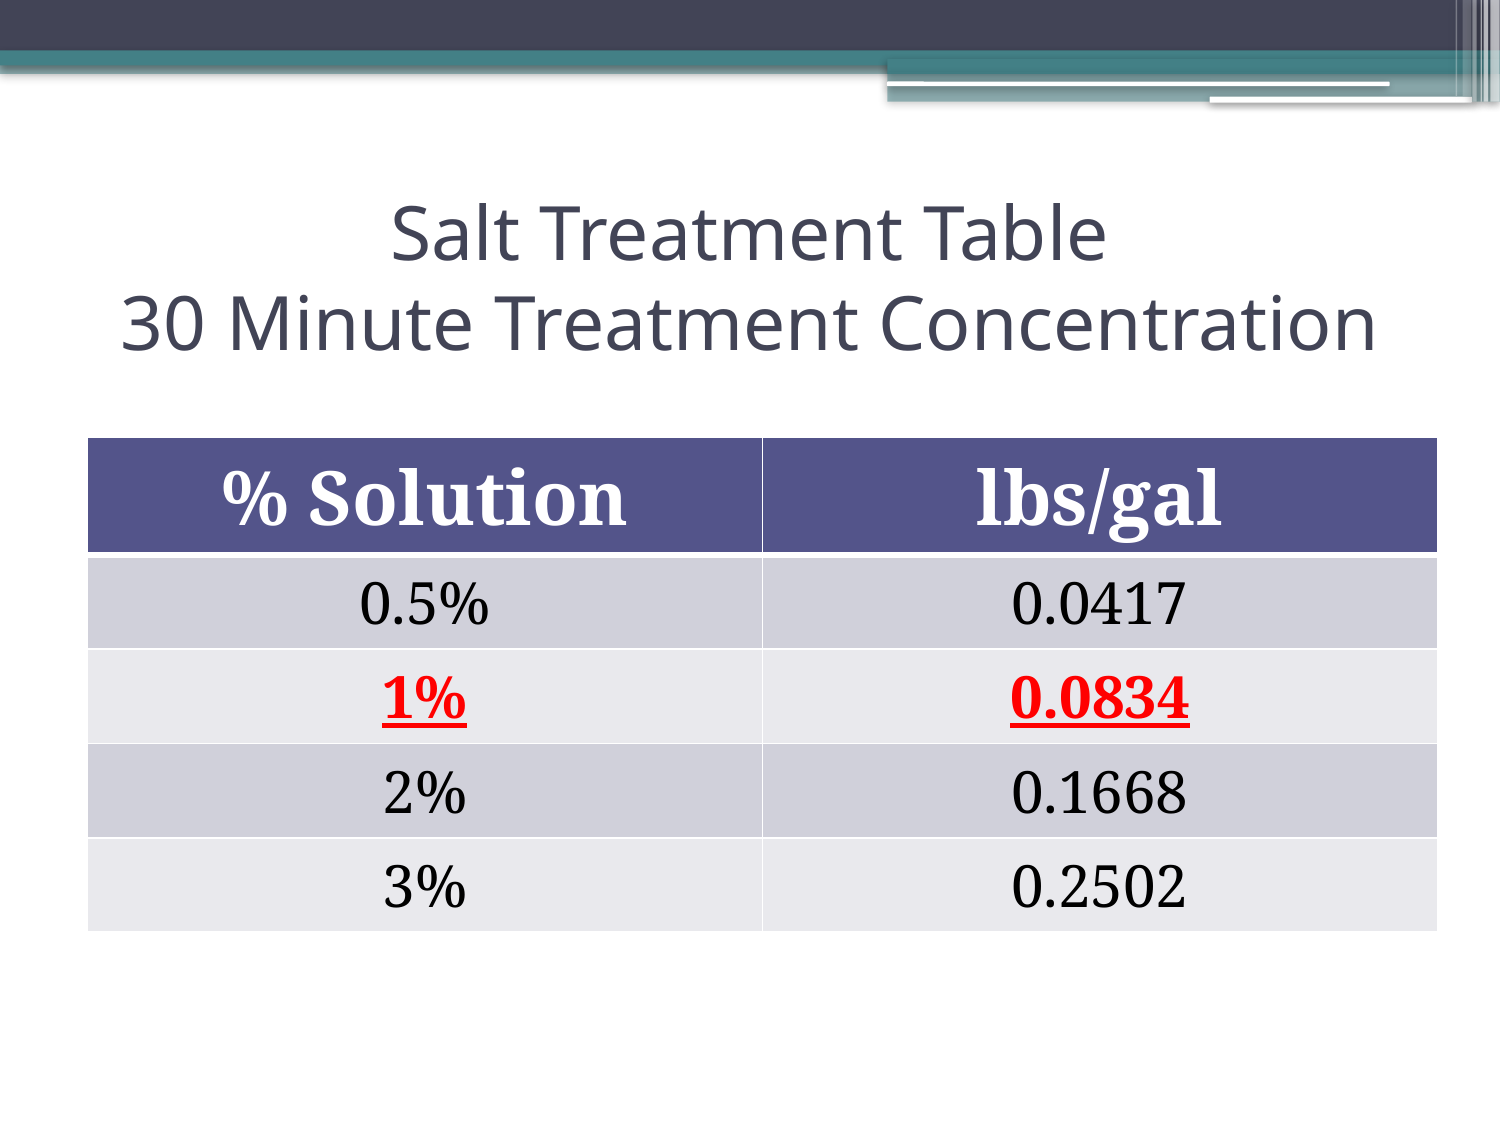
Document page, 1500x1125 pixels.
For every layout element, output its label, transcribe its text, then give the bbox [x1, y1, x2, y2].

table_header lbs/gal [763, 438, 1437, 552]
table_cell 2% [88, 744, 762, 837]
table_cell 0.0417 [763, 558, 1437, 648]
table_cell 0.0834 [763, 650, 1437, 743]
title Salt Treatment Table 30 Minute Treatment Concentration [75, 187, 1425, 363]
table_cell 0.2502 [763, 839, 1437, 931]
table_cell 3% [88, 839, 762, 931]
table_cell 0.1668 [763, 744, 1437, 837]
table_cell 1% [88, 650, 762, 743]
table_header % Solution [88, 438, 762, 552]
table_cell 0.5% [88, 558, 762, 648]
